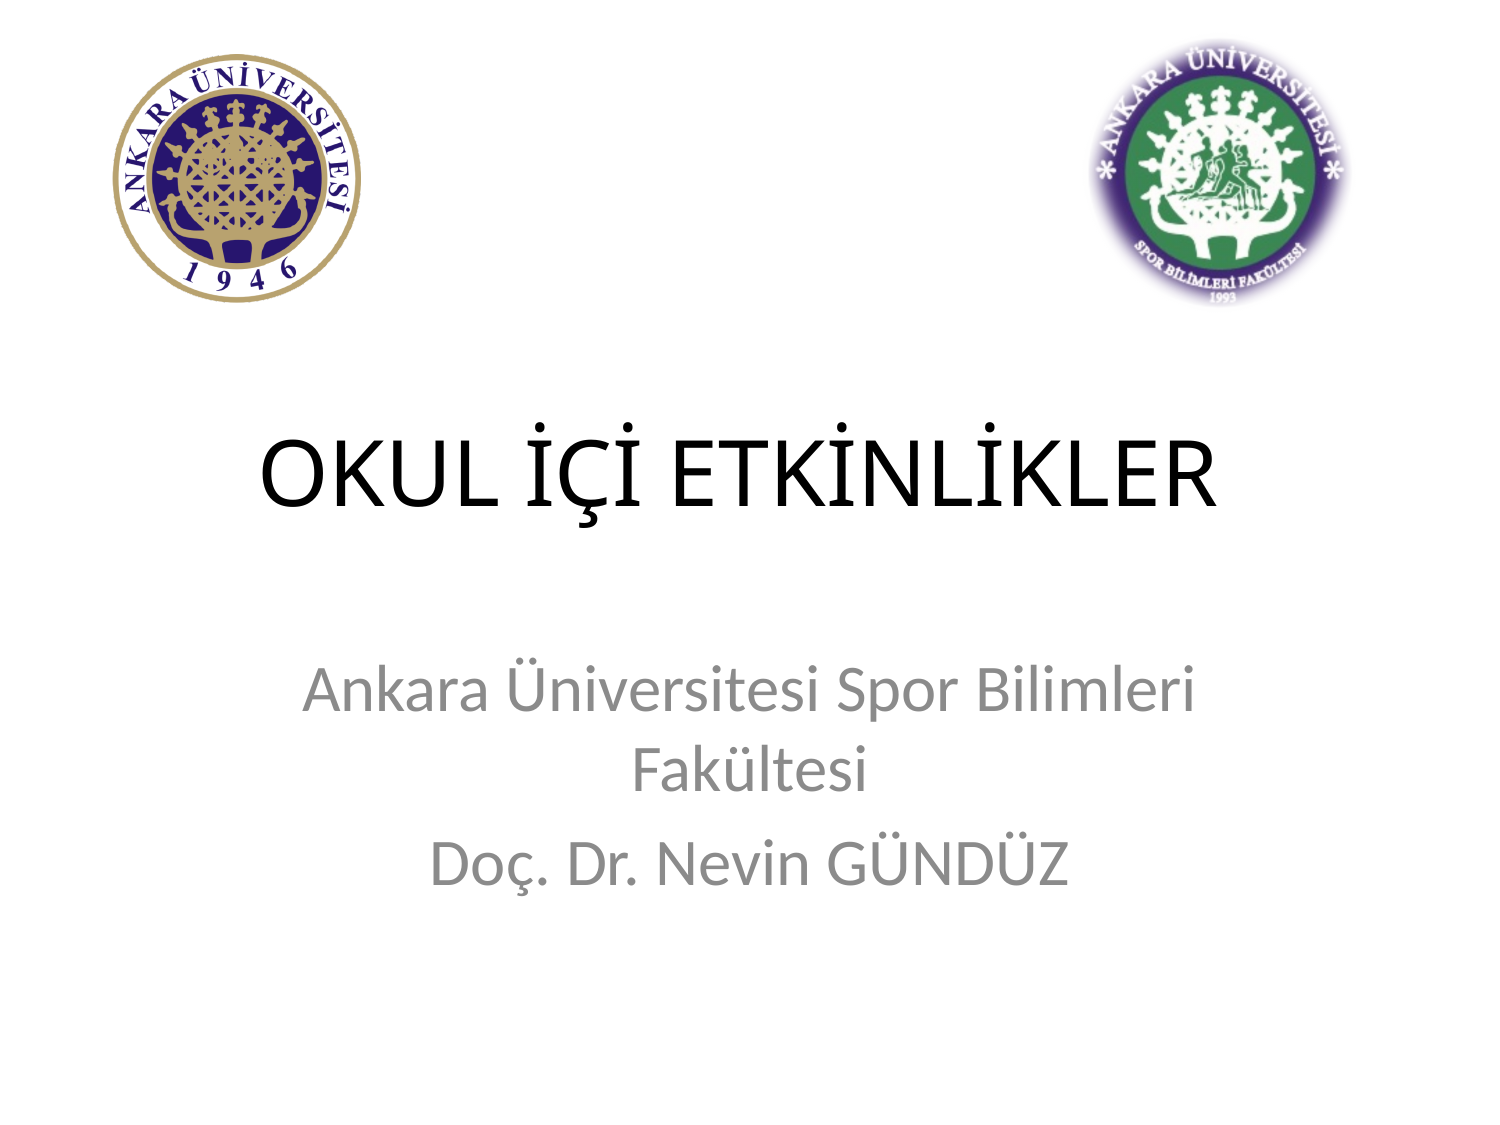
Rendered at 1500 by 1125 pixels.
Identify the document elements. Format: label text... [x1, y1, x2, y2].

picture [111, 54, 361, 303]
picture [1080, 30, 1359, 315]
subtitle Ankara Üniversitesi Spor Bilimleri Fakültesi Doç. Dr. Nevin GÜNDÜZ [225, 637, 1275, 925]
title OKUL İÇİ ETKİNLİKLER [112, 349, 1388, 591]
